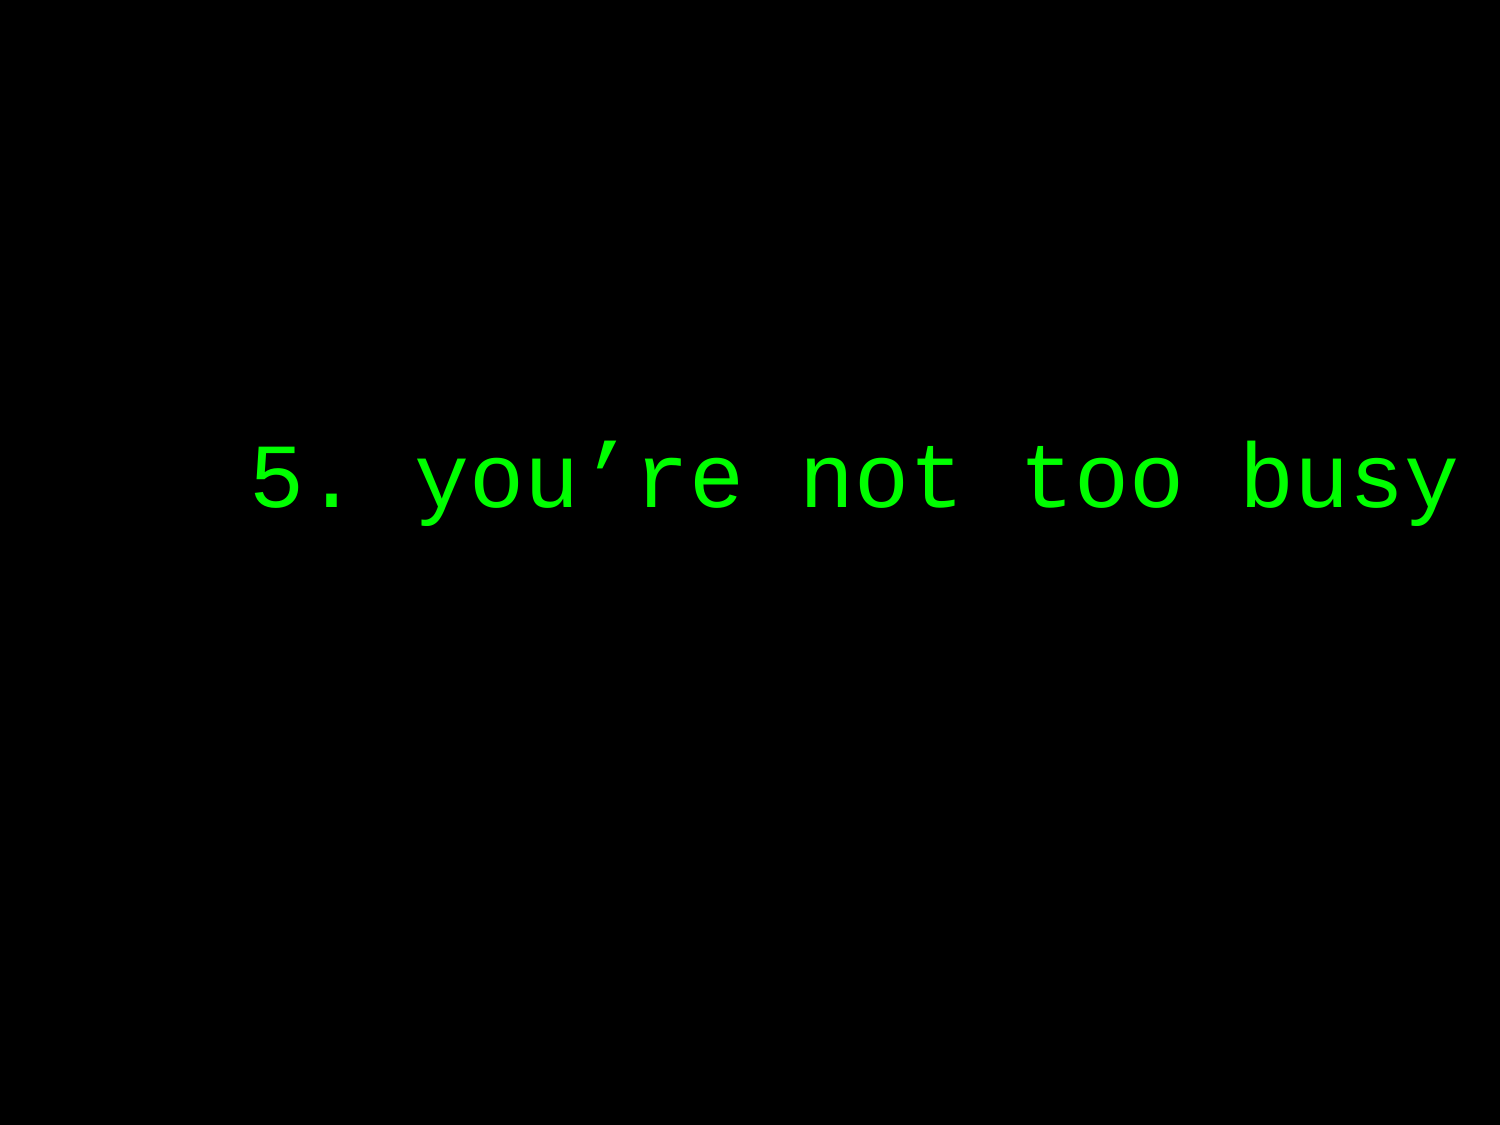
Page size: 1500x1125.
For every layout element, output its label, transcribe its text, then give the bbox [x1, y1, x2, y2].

title 5. you’re not too busy [99, 350, 1475, 592]
